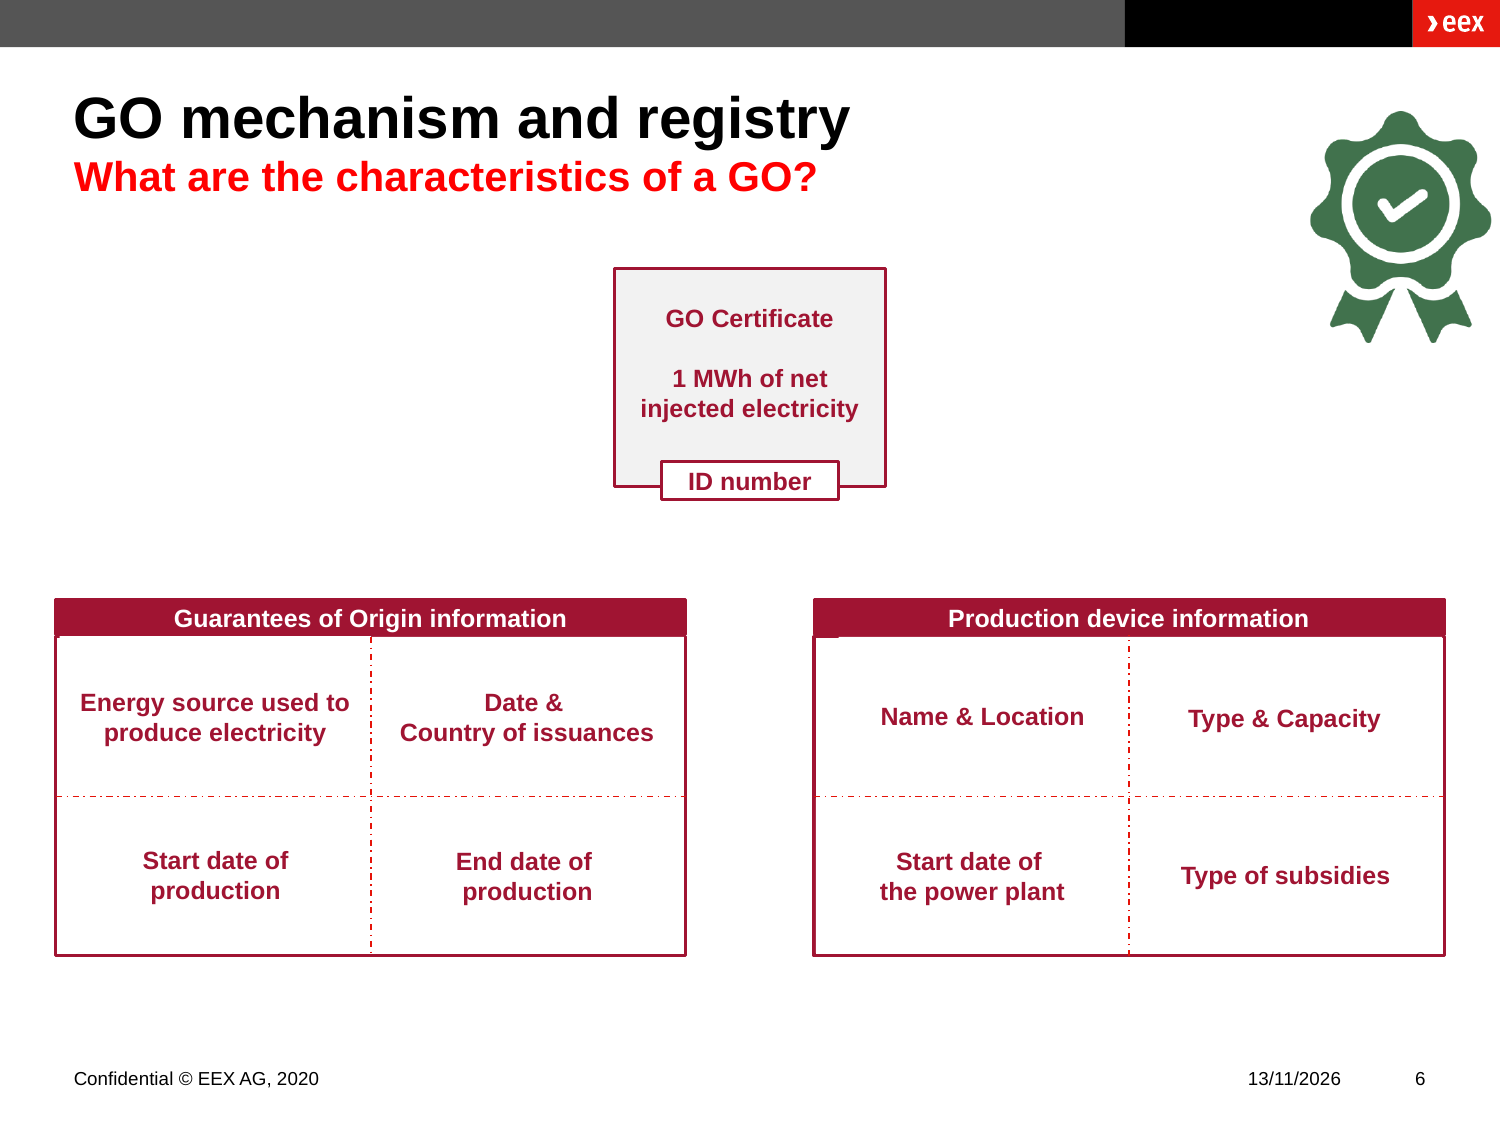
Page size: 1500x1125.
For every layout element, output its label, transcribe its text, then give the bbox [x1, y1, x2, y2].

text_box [55, 802, 367, 957]
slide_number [1247, 1062, 1355, 1090]
slide_number 6 [1375, 1062, 1426, 1090]
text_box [613, 268, 886, 500]
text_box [813, 599, 1445, 796]
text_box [55, 599, 687, 796]
footer Confidential © EEX AG, 2020 [73, 1062, 549, 1090]
picture [1284, 111, 1500, 343]
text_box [1134, 800, 1445, 957]
title GO mechanism and registry What are the characteristics of a GO? [73, 79, 1427, 228]
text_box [813, 802, 1124, 957]
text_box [375, 800, 687, 957]
